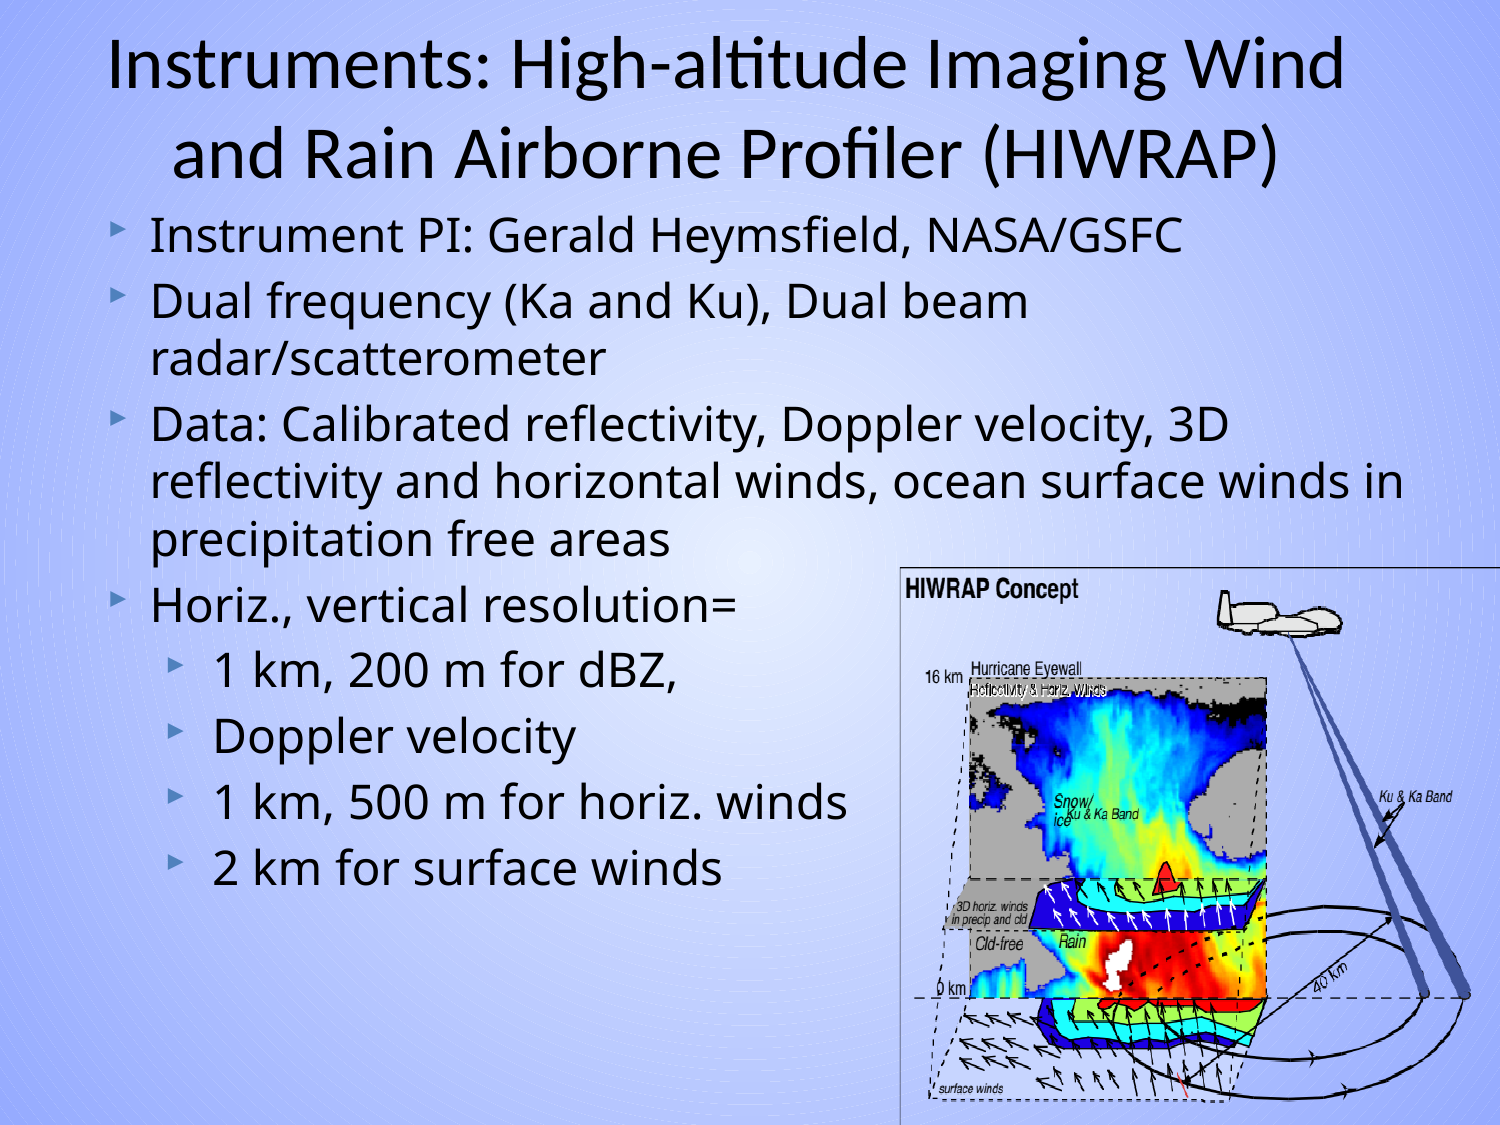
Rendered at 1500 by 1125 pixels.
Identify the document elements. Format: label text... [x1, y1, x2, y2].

picture [899, 567, 1500, 1125]
text_box Instrument PI: Gerald Heymsfield, NASA/GSFC Dual frequency (Ka and Ku), Dual beam radar/scatterometer Data: Calibrated reflectivity, Doppler velocity, 3D reflectivity and horizontal winds, ocean surface winds in precipitation free areas Horiz., vertical resolution= 1 km, 200 m for dBZ, Doppler velocity 1 km, 500 m for horiz. winds 2 km for surface winds [74, 197, 1425, 940]
title Instruments: High-altitude Imaging Wind and Rain Airborne Profiler (HIWRAP) [89, 36, 1365, 171]
